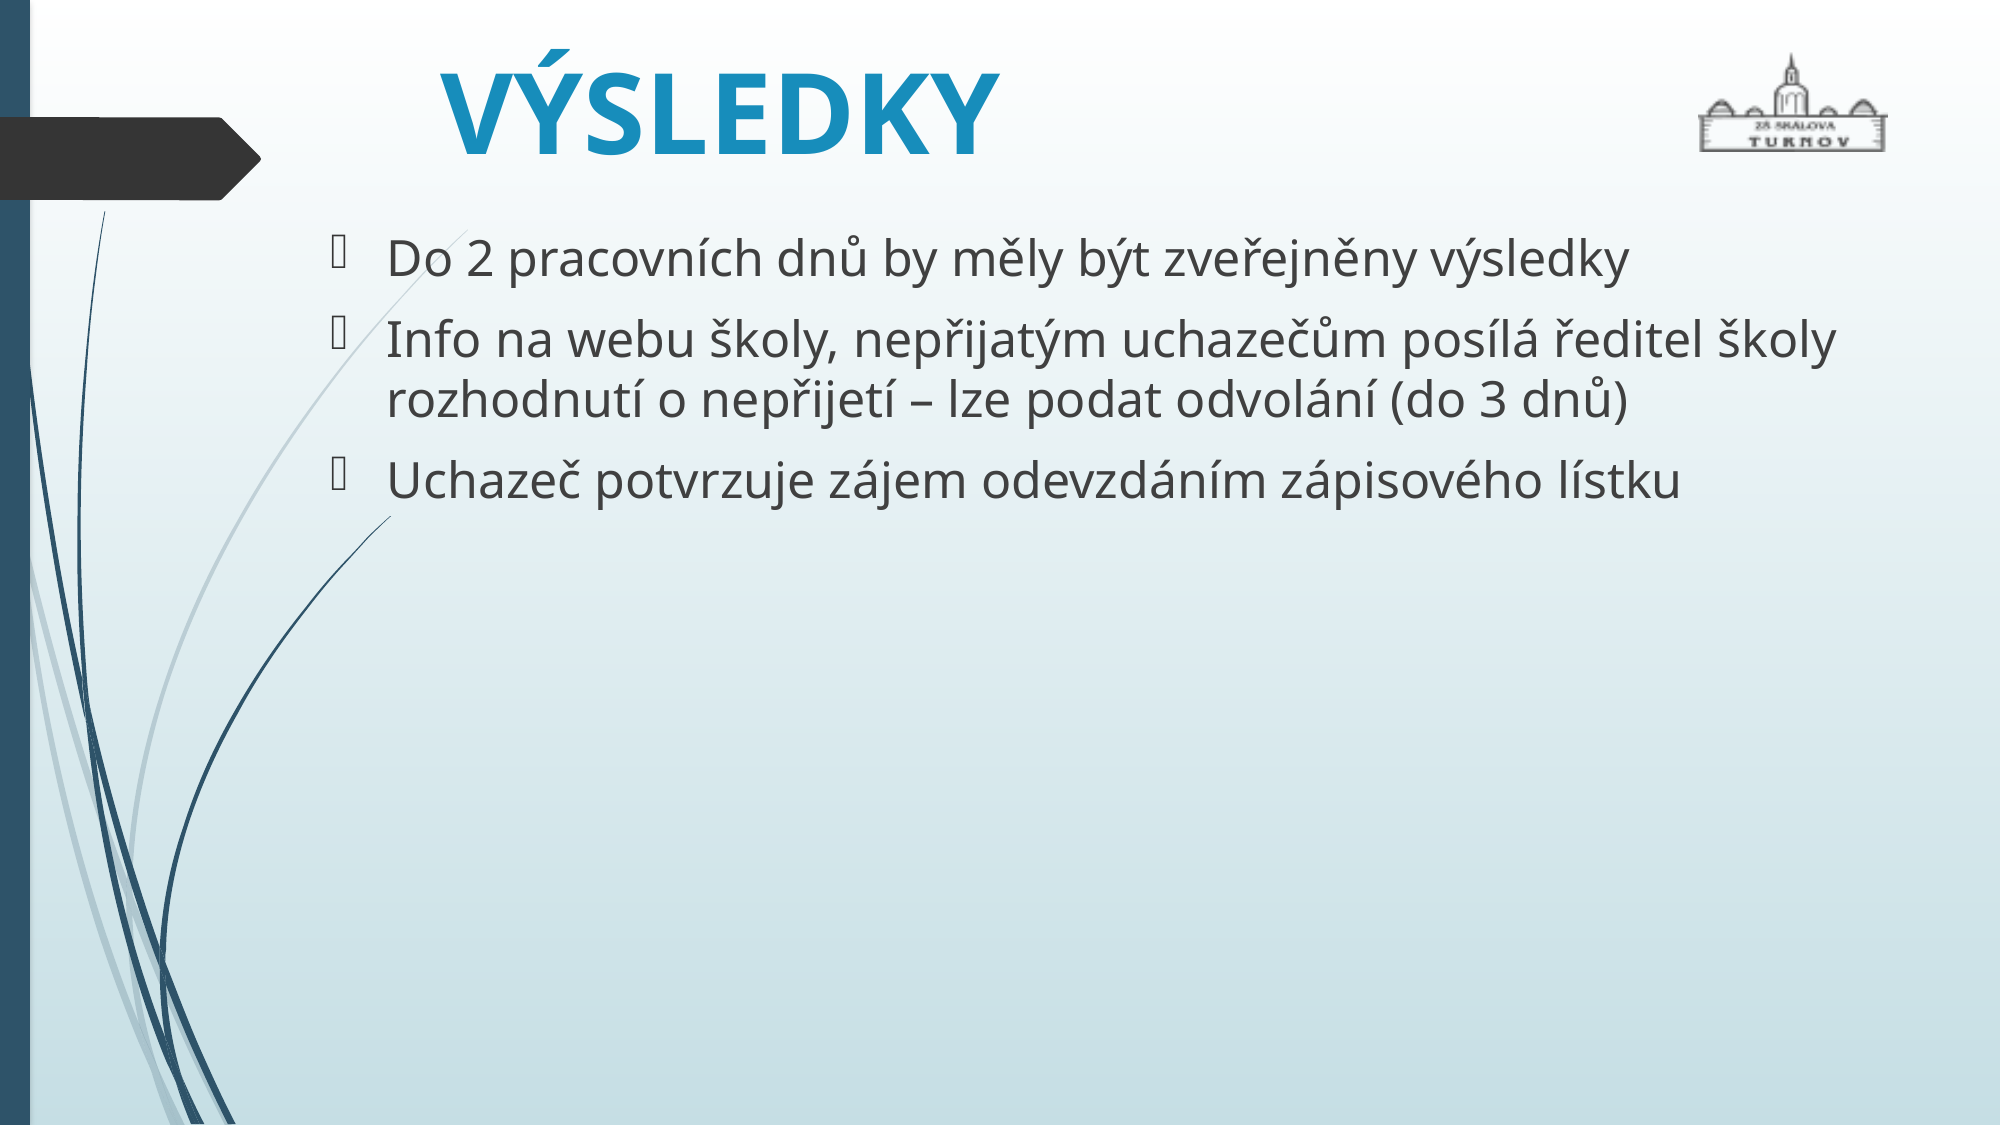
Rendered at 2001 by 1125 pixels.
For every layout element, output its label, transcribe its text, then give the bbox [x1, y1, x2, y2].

title VÝSLEDKY [425, 34, 1888, 219]
list Do 2 pracovních dnů by měly být zveřejněny výsledky Info na webu školy, nepřijatým uchazečům posílá ředitel školy rozhodnutí o nepřijetí – lze podat odvolání (do 3 dnů) Uchazeč potvrzuje zájem odevzdáním zápisového lístku [315, 219, 1888, 1066]
picture [1697, 52, 1888, 153]
